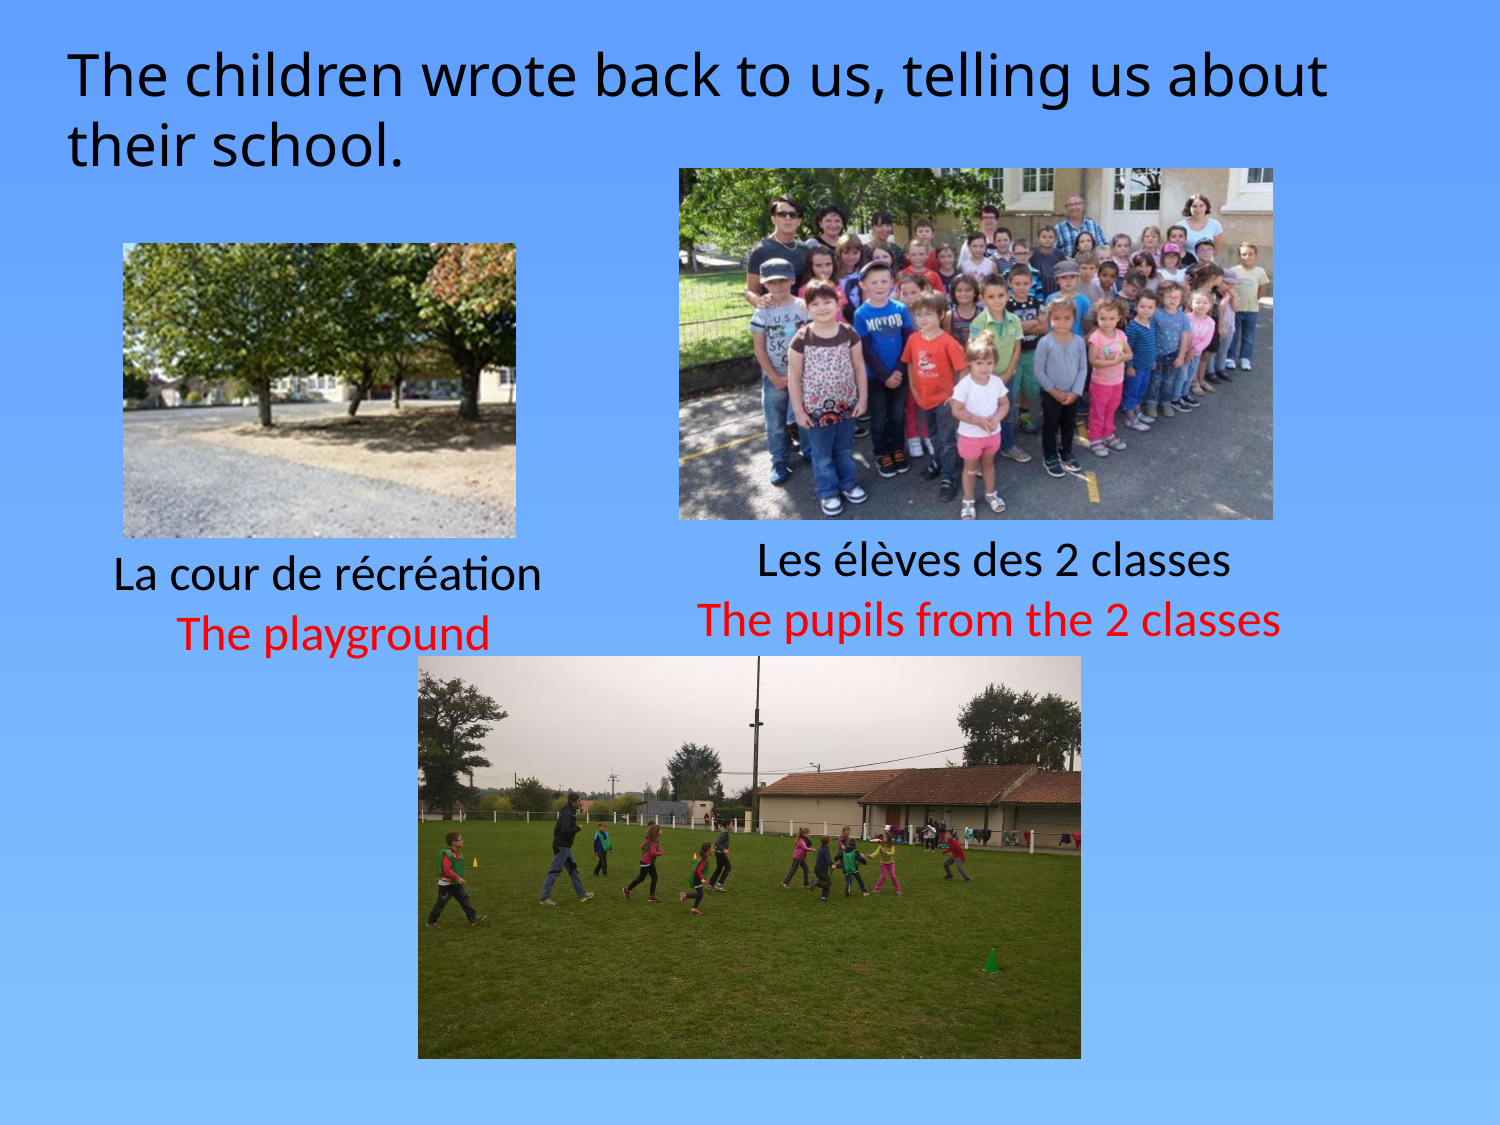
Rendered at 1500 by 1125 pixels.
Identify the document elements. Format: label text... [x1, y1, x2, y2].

picture [678, 167, 1273, 520]
text_box La cour de récréation The playground [0, 532, 680, 668]
text_box Les élèves des 2 classes The pupils from the 2 classes [682, 519, 1297, 654]
picture [418, 656, 1081, 1059]
picture [123, 243, 516, 538]
text_box The children wrote back to us, telling us about their school. [53, 30, 1436, 186]
